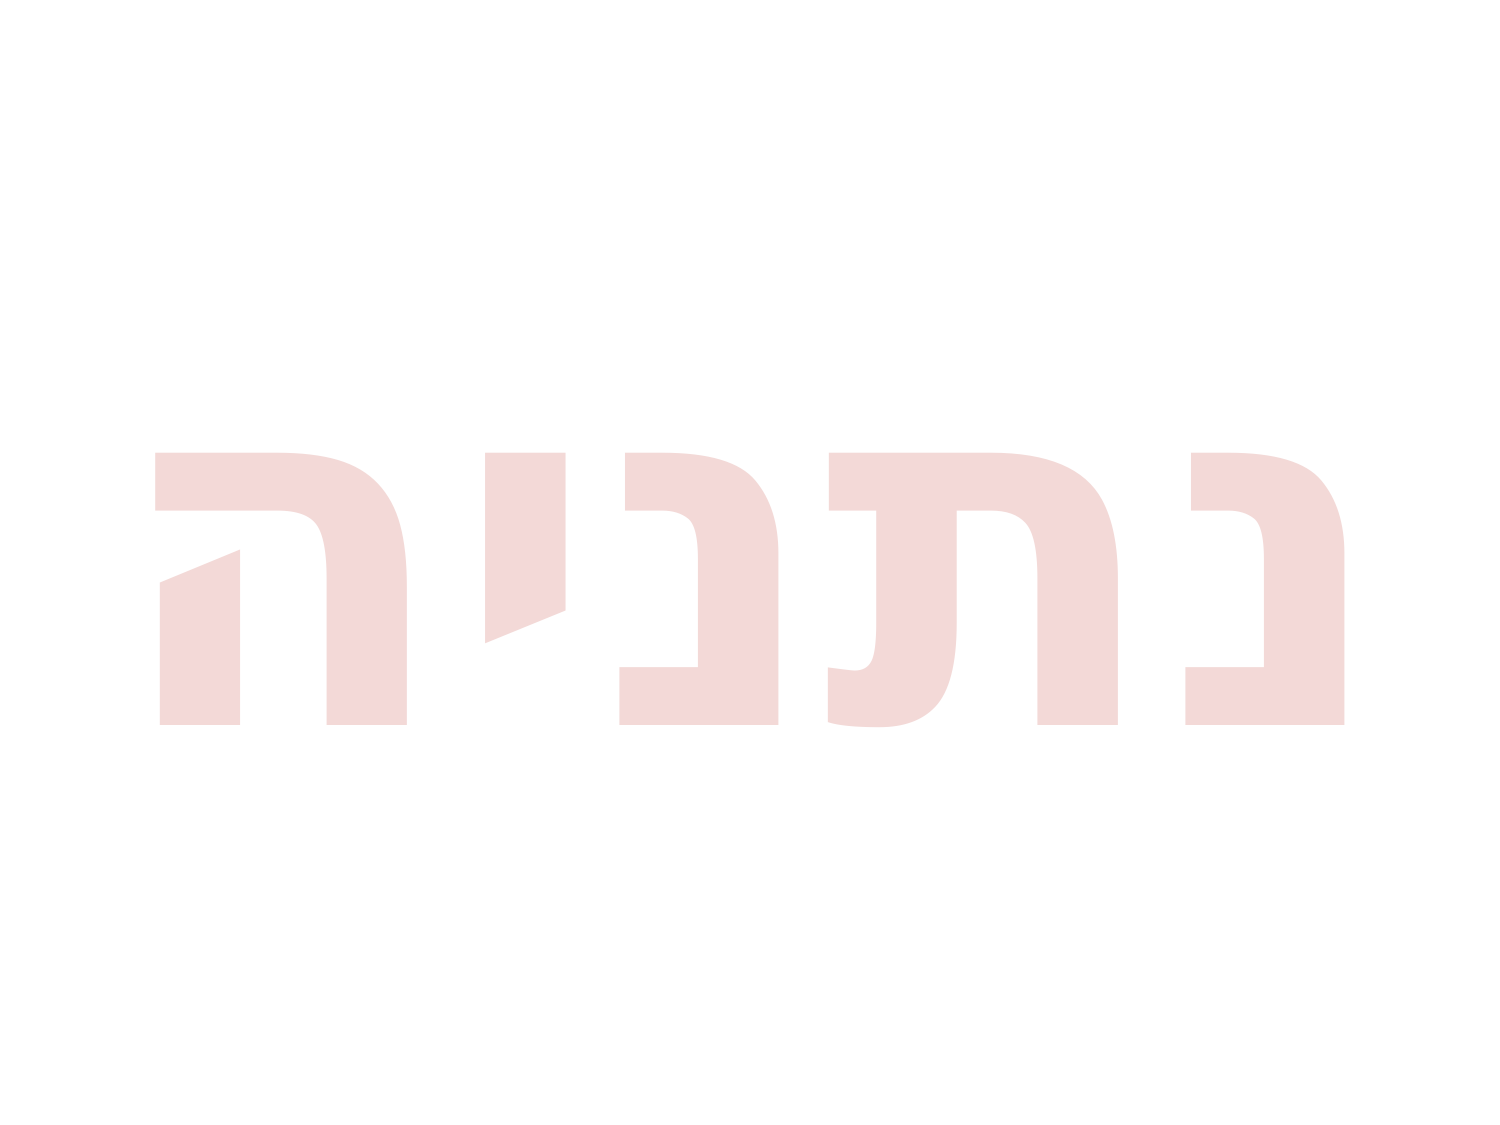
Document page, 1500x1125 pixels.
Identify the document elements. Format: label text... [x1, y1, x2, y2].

text_box נתניה [94, 219, 1406, 833]
